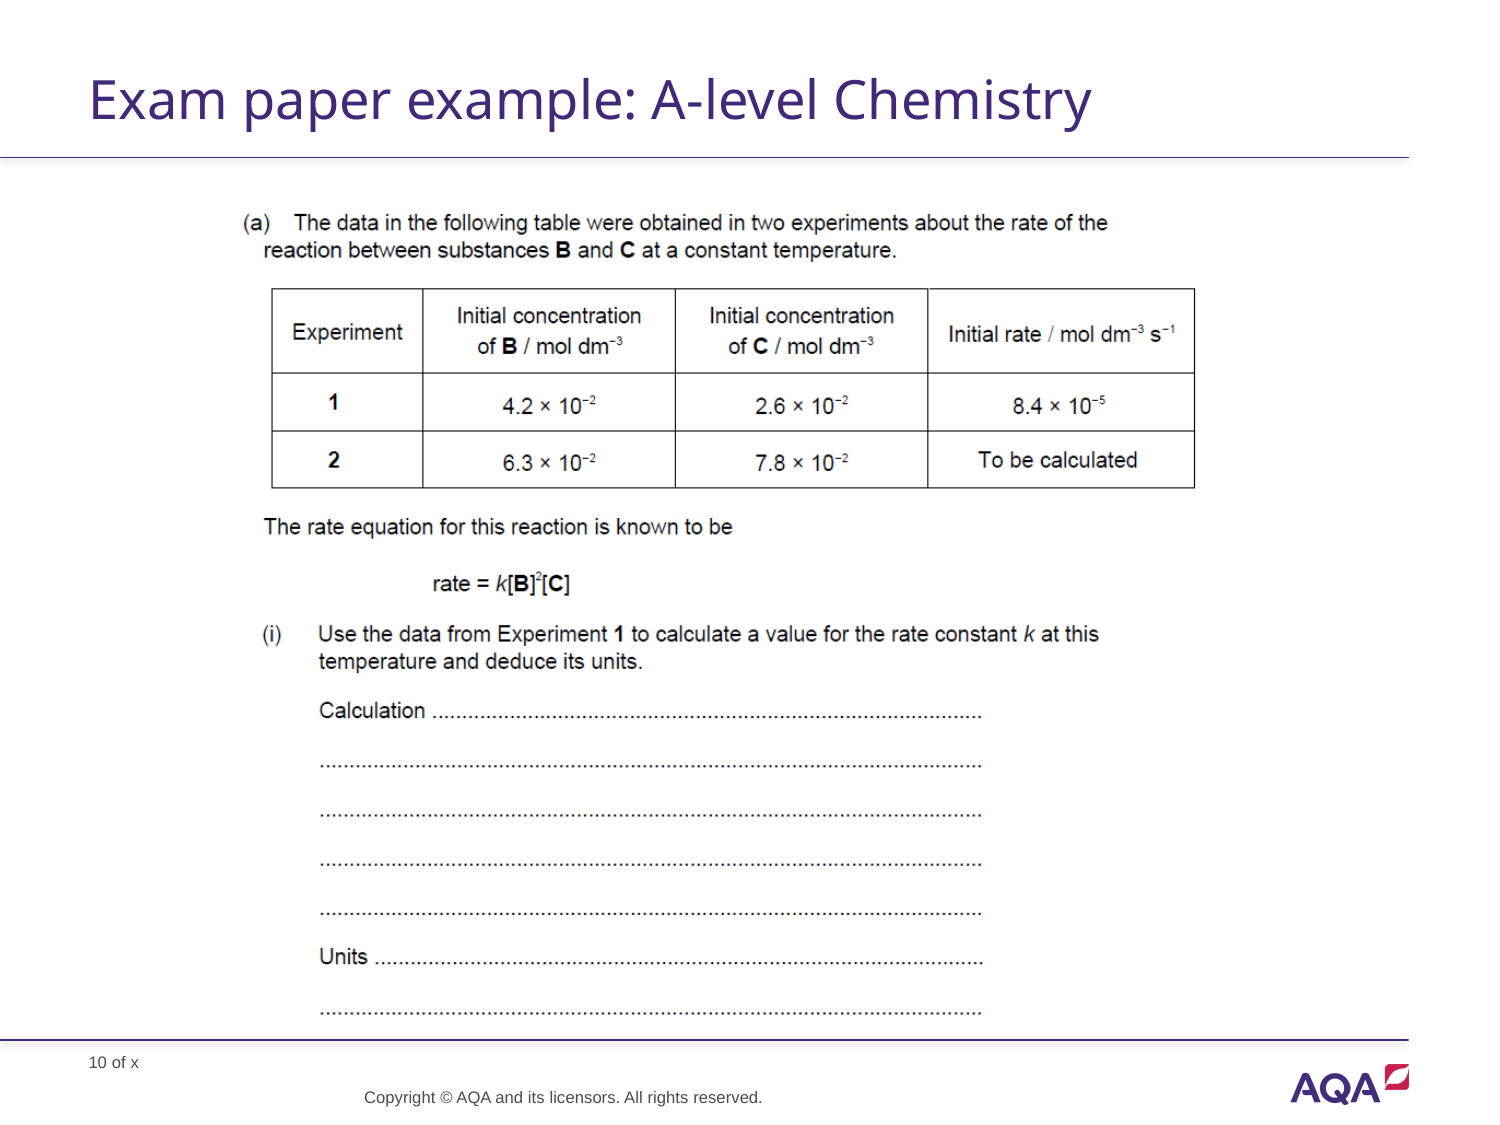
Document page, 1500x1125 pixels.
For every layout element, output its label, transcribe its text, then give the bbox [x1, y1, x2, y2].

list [230, 203, 1229, 1031]
footer Copyright © AQA and its licensors. All rights reserved. [324, 1085, 764, 1125]
picture [1290, 1064, 1409, 1105]
title Exam paper example: A-level Chemistry [88, 72, 1409, 144]
